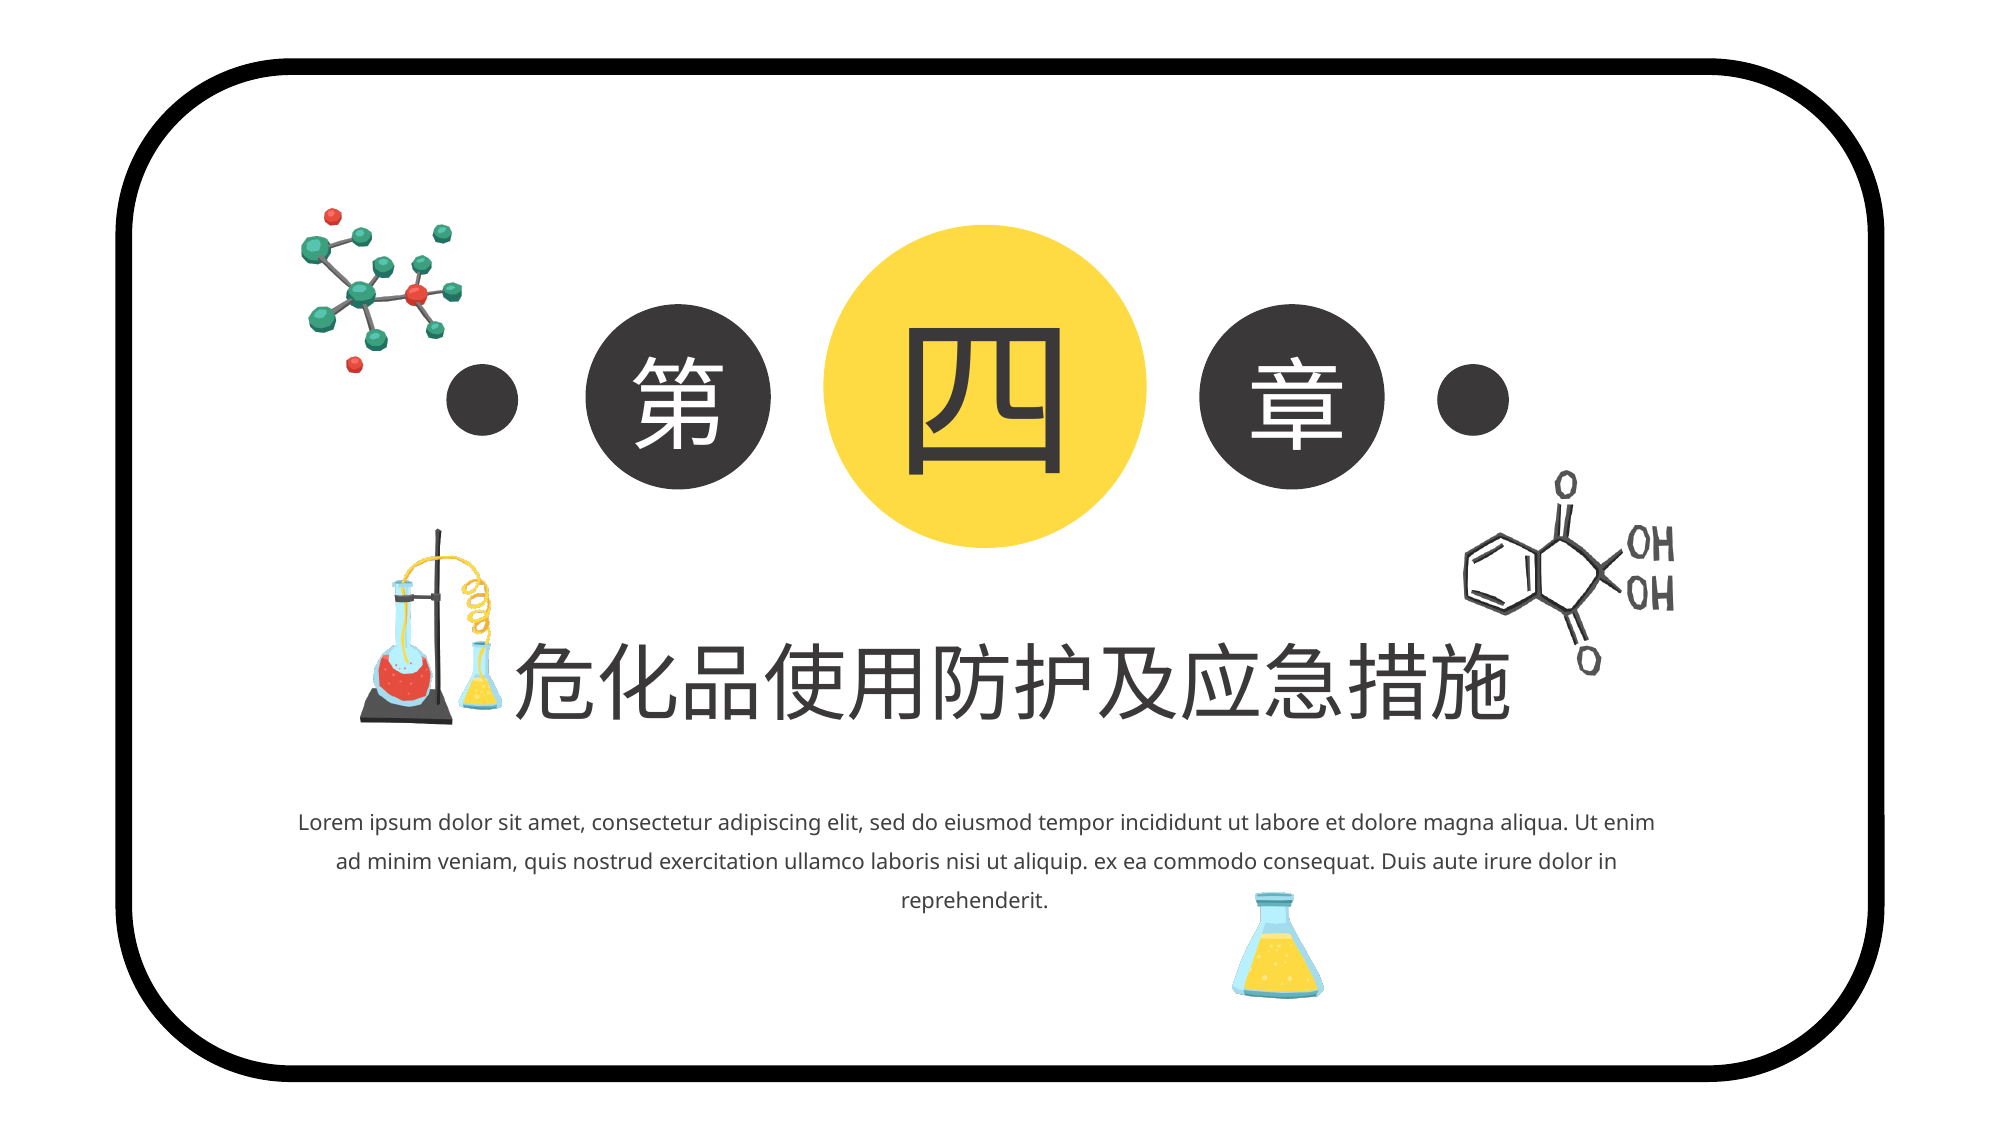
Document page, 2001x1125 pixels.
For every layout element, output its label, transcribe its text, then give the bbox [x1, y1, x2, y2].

text_box [122, 65, 1878, 1075]
picture [1463, 469, 1674, 676]
picture [359, 528, 502, 725]
text_box 危化品使用防护及应急措施 [471, 623, 1555, 739]
picture [301, 208, 462, 373]
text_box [446, 224, 1509, 549]
picture [1232, 892, 1324, 999]
text_box Lorem ipsum dolor sit amet, consectetur adipiscing elit, sed do eiusmod tempor incididunt ut labore et dolore magna aliqua. Ut enim ad minim veniam, quis nostrud exercitation ullamco laboris nisi ut aliquip. ex ea commodo consequat. Duis aute irure dolor in reprehenderit. [281, 787, 1674, 921]
